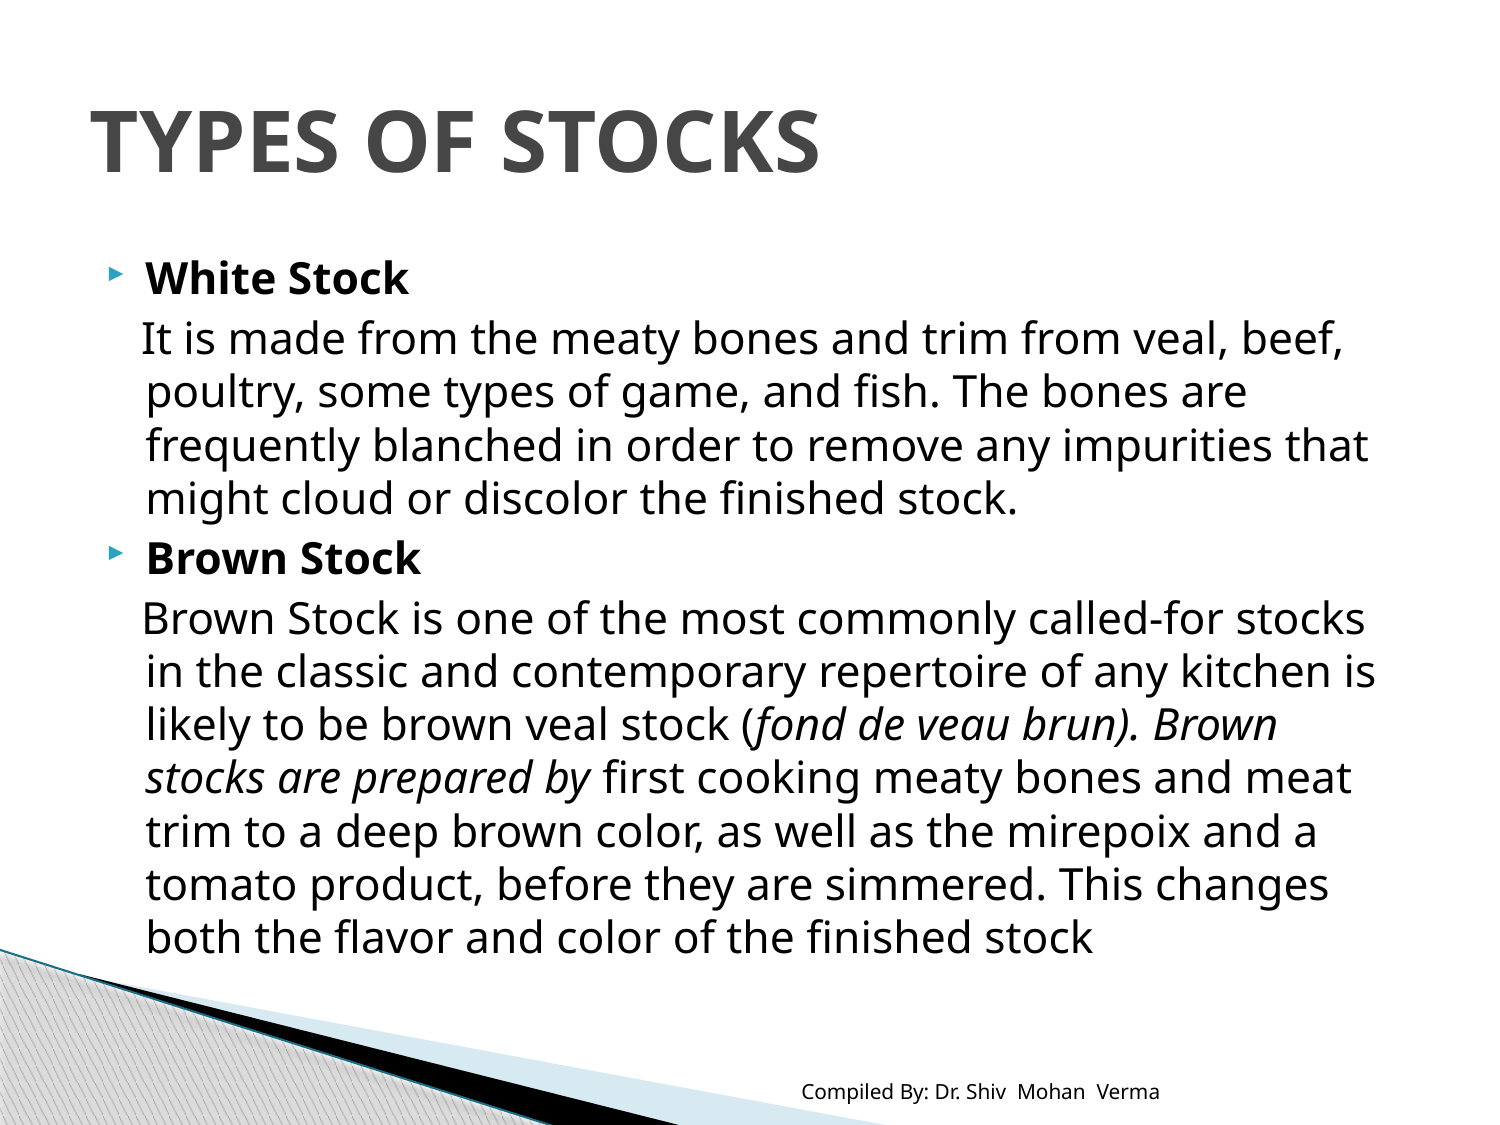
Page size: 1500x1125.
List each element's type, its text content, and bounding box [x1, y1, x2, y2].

footer Compiled By: Dr. Shiv Mohan Verma [718, 1051, 1175, 1112]
list White Stock It is made from the meaty bones and trim from veal, beef, poultry, some types of game, and fish. The bones are frequently blanched in order to remove any impurities that might cloud or discolor the finished stock. Brown Stock Brown Stock is one of the most commonly called-for stocks in the classic and contemporary repertoire of any kitchen is likely to be brown veal stock (fond de veau brun). Brown stocks are prepared by first cooking meaty bones and meat trim to a deep brown color, as well as the mirepoix and a tomato product, before they are simmered. This changes both the flavor and color of the finished stock [75, 243, 1425, 986]
title TYPES OF STOCKS [75, 45, 1425, 233]
